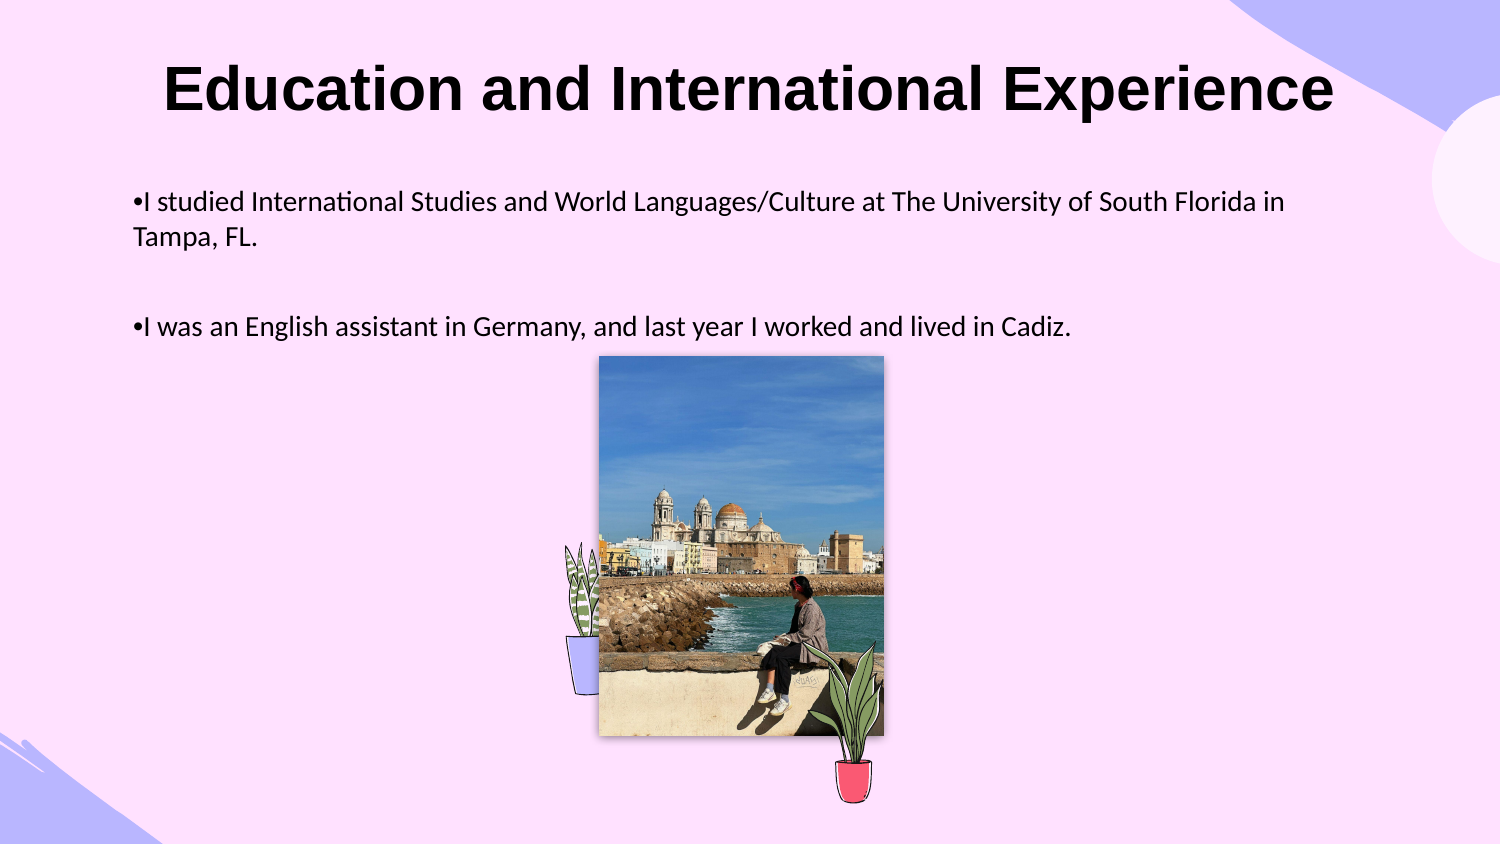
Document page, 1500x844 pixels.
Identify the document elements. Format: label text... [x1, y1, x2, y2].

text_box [564, 541, 594, 696]
list •I studied International Studies and World Languages/Culture at The University of South Florida in Tampa, FL. •I was an English assistant in Germany, and last year I worked and lived in Cadiz. [118, 166, 1382, 357]
picture [599, 356, 884, 736]
title Education and International Experience [118, 33, 1382, 128]
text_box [801, 639, 884, 804]
